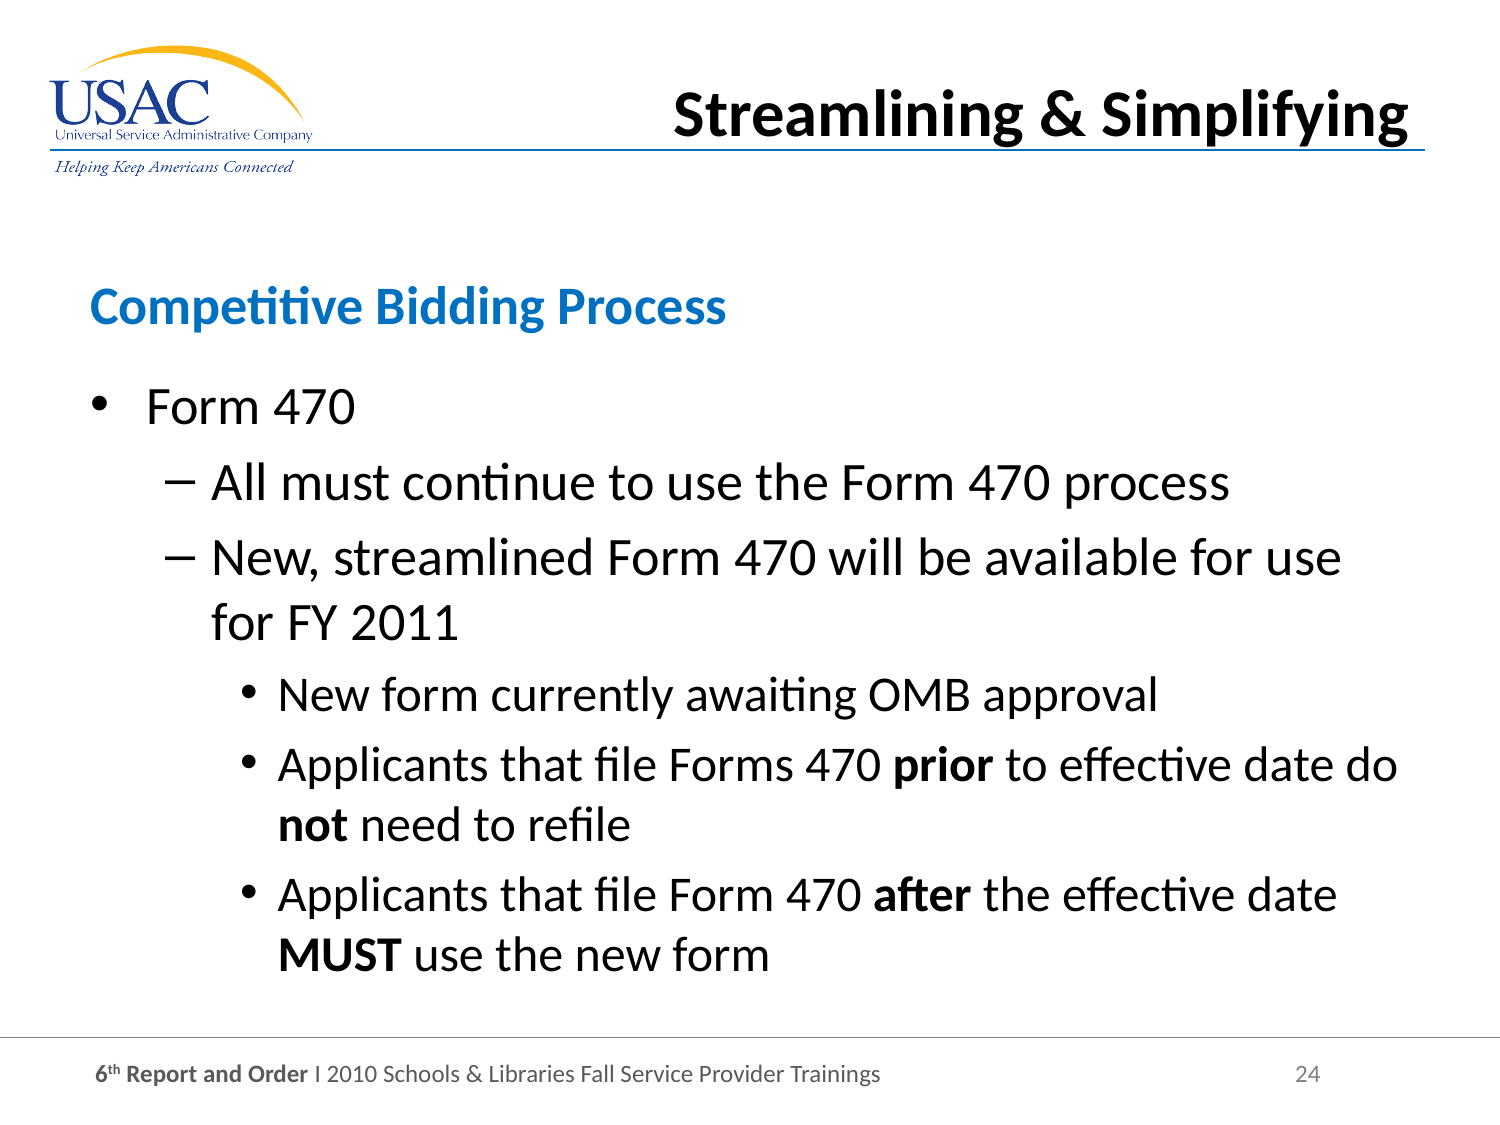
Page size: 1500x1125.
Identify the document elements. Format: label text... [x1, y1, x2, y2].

list Streamlining & Simplifying [375, 62, 1425, 150]
picture [24, 37, 348, 200]
list Form 470 All must continue to use the Form 470 process New, streamlined Form 470 will be available for use for FY 2011 New form currently awaiting OMB approval Applicants that file Forms 470 prior to effective date do not need to refile Applicants that file Form 470 after the effective date MUST use the new form [75, 363, 1425, 1025]
list Competitive Bidding Process [75, 262, 1425, 363]
